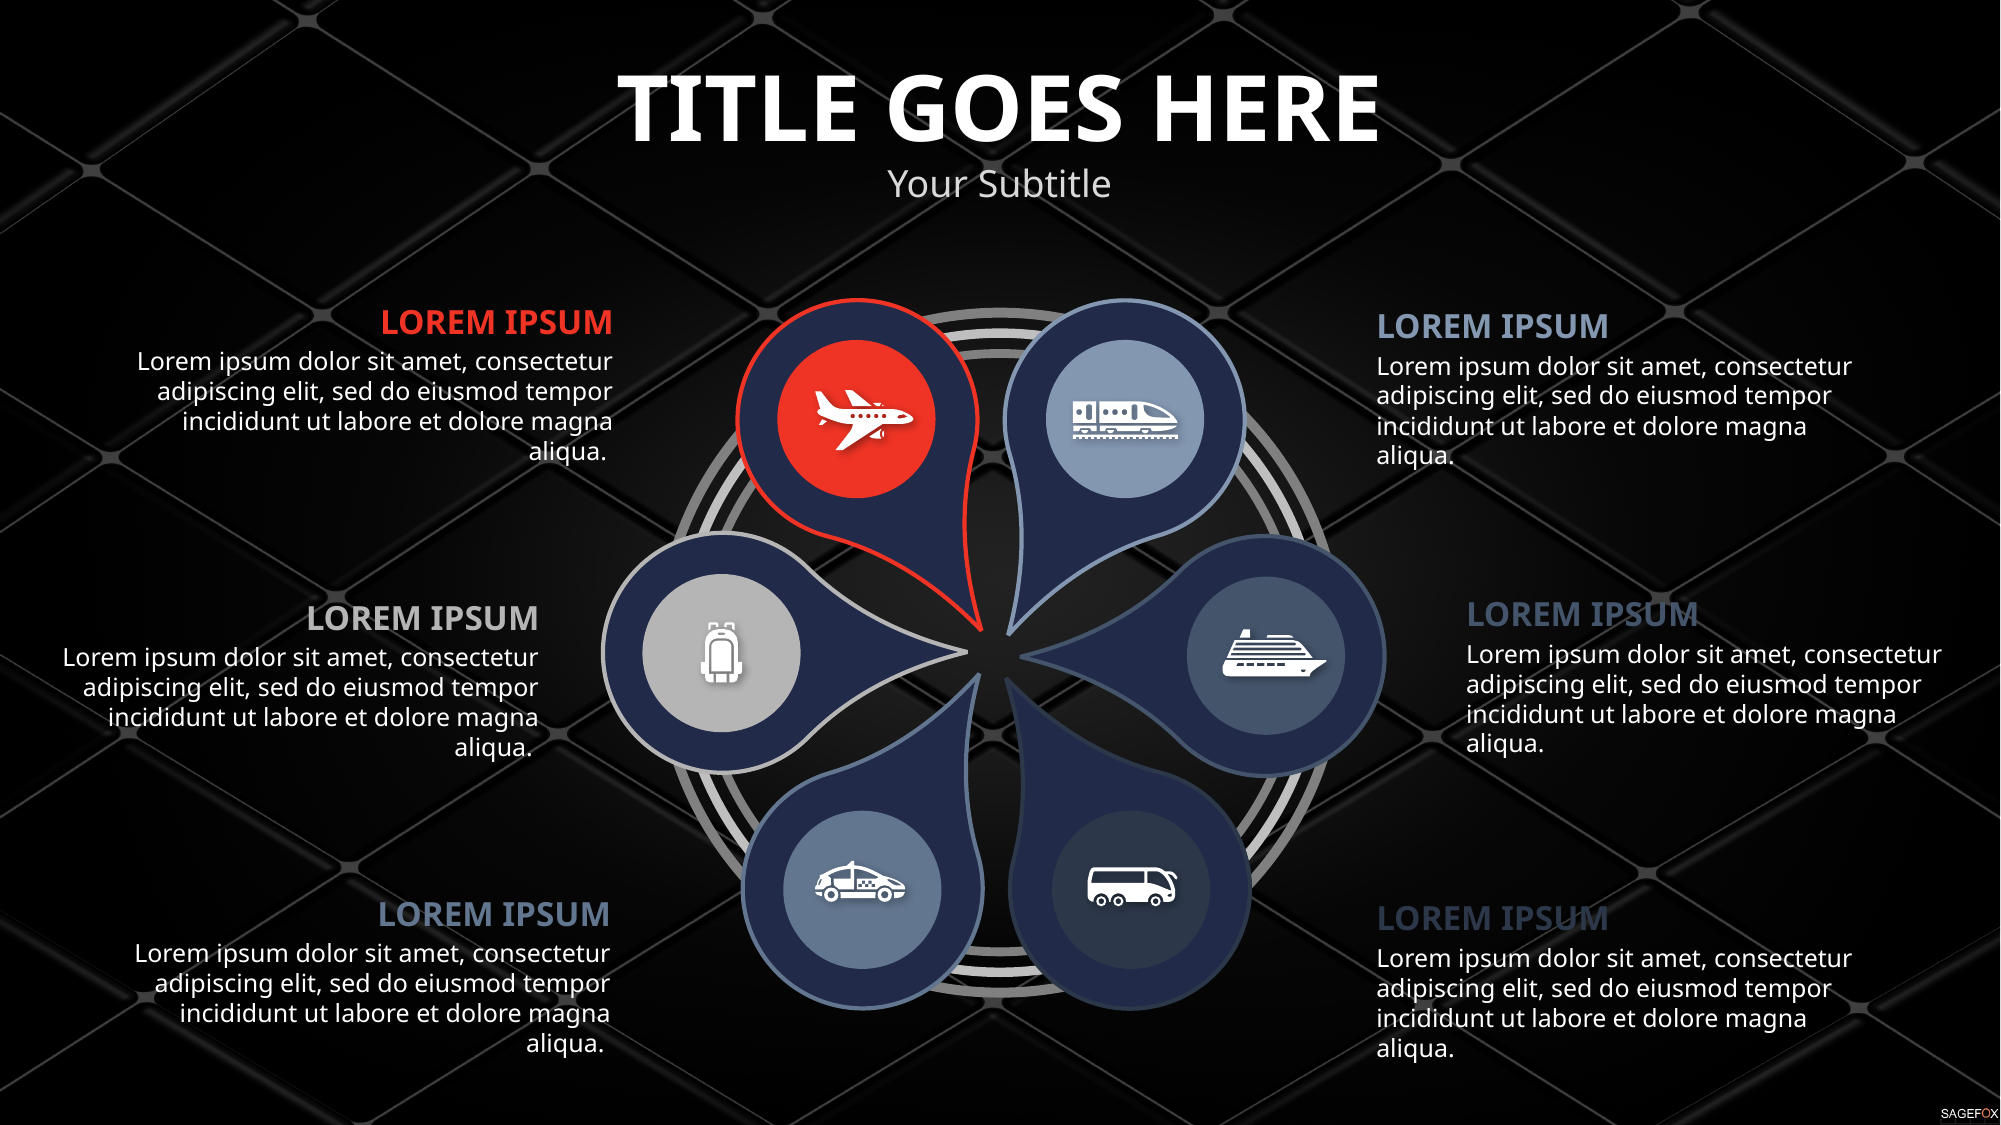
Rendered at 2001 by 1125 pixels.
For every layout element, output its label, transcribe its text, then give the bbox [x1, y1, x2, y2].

text_box LOREM IPSUM Lorem ipsum dolor sit amet, consectetur adipiscing elit, sed do eiusmod tempor incididunt ut labore et dolore magna aliqua. [1451, 585, 1977, 766]
text_box [1345, 565, 1386, 747]
text_box [1082, 299, 1168, 307]
text_box [811, 998, 915, 1010]
text_box [814, 299, 901, 307]
text_box LOREM IPSUM Lorem ipsum dolor sit amet, consectetur adipiscing elit, sed do eiusmod tempor incididunt ut labore et dolore magna aliqua. [29, 589, 555, 770]
text_box LOREM IPSUM Lorem ipsum dolor sit amet, consectetur adipiscing elit, sed do eiusmod tempor incididunt ut labore et dolore magna aliqua. [100, 885, 626, 1065]
text_box LOREM IPSUM Lorem ipsum dolor sit amet, consectetur adipiscing elit, sed do eiusmod tempor incididunt ut labore et dolore magna aliqua. [1361, 890, 1887, 1070]
text_box LOREM IPSUM Lorem ipsum dolor sit amet, consectetur adipiscing elit, sed do eiusmod tempor incididunt ut labore et dolore magna aliqua. [1361, 297, 1887, 478]
text_box [641, 609, 654, 697]
text_box [601, 553, 654, 753]
text_box [1078, 998, 1182, 1010]
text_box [654, 307, 1345, 998]
text_box TITLE GOES HERE Your Subtitle [548, 42, 1452, 322]
picture [0, 0, 2001, 1125]
text_box LOREM IPSUM Lorem ipsum dolor sit amet, consectetur adipiscing elit, sed do eiusmod tempor incididunt ut labore et dolore magna aliqua. [103, 293, 629, 474]
